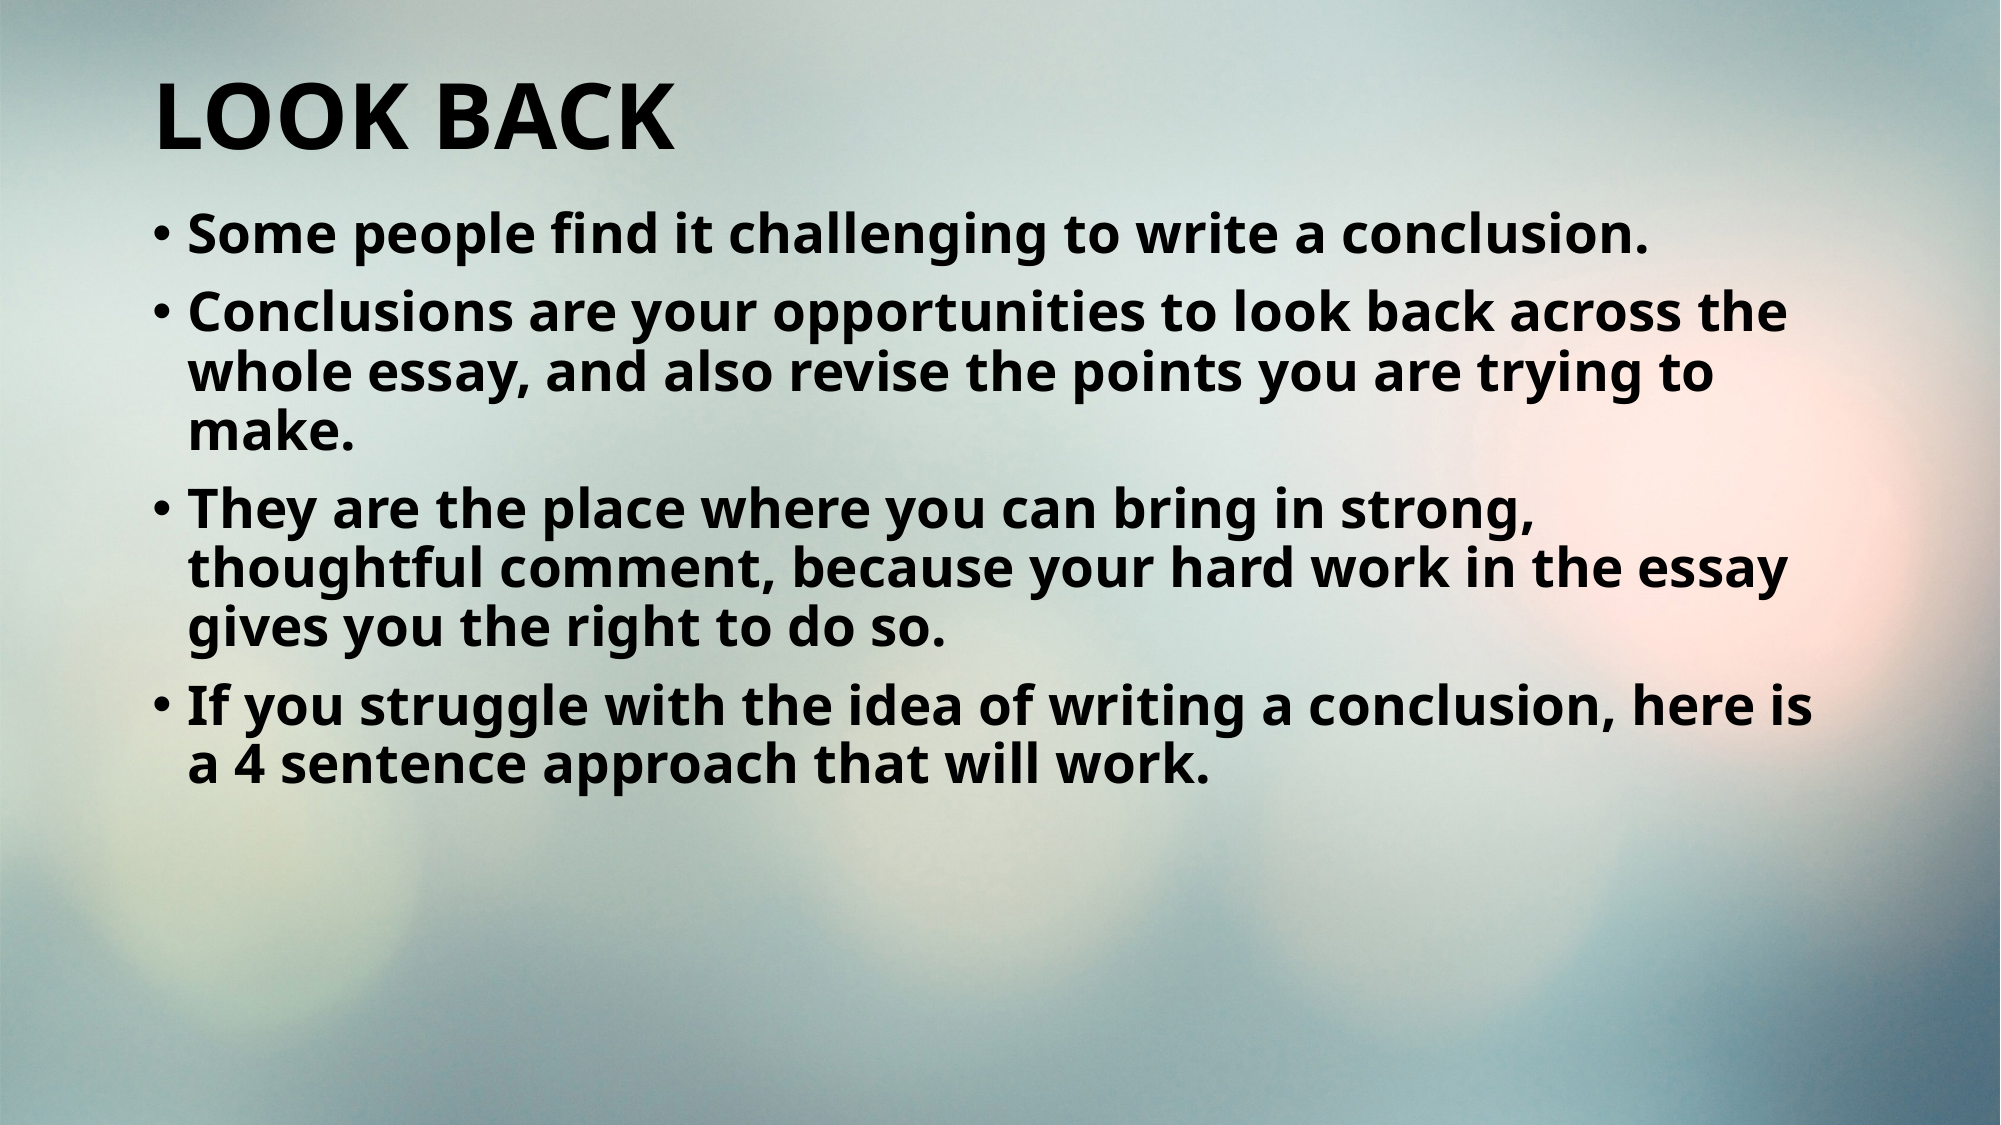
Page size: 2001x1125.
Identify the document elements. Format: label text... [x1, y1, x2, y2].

title LOOK BACK [137, 53, 1863, 186]
list Some people find it challenging to write a conclusion. Conclusions are your opportunities to look back across the whole essay, and also revise the points you are trying to make. They are the place where you can bring in strong, thoughtful comment, because your hard work in the essay gives you the right to do so. If you struggle with the idea of writing a conclusion, here is a 4 sentence approach that will work. [137, 198, 1863, 809]
picture [0, 0, 2000, 1125]
